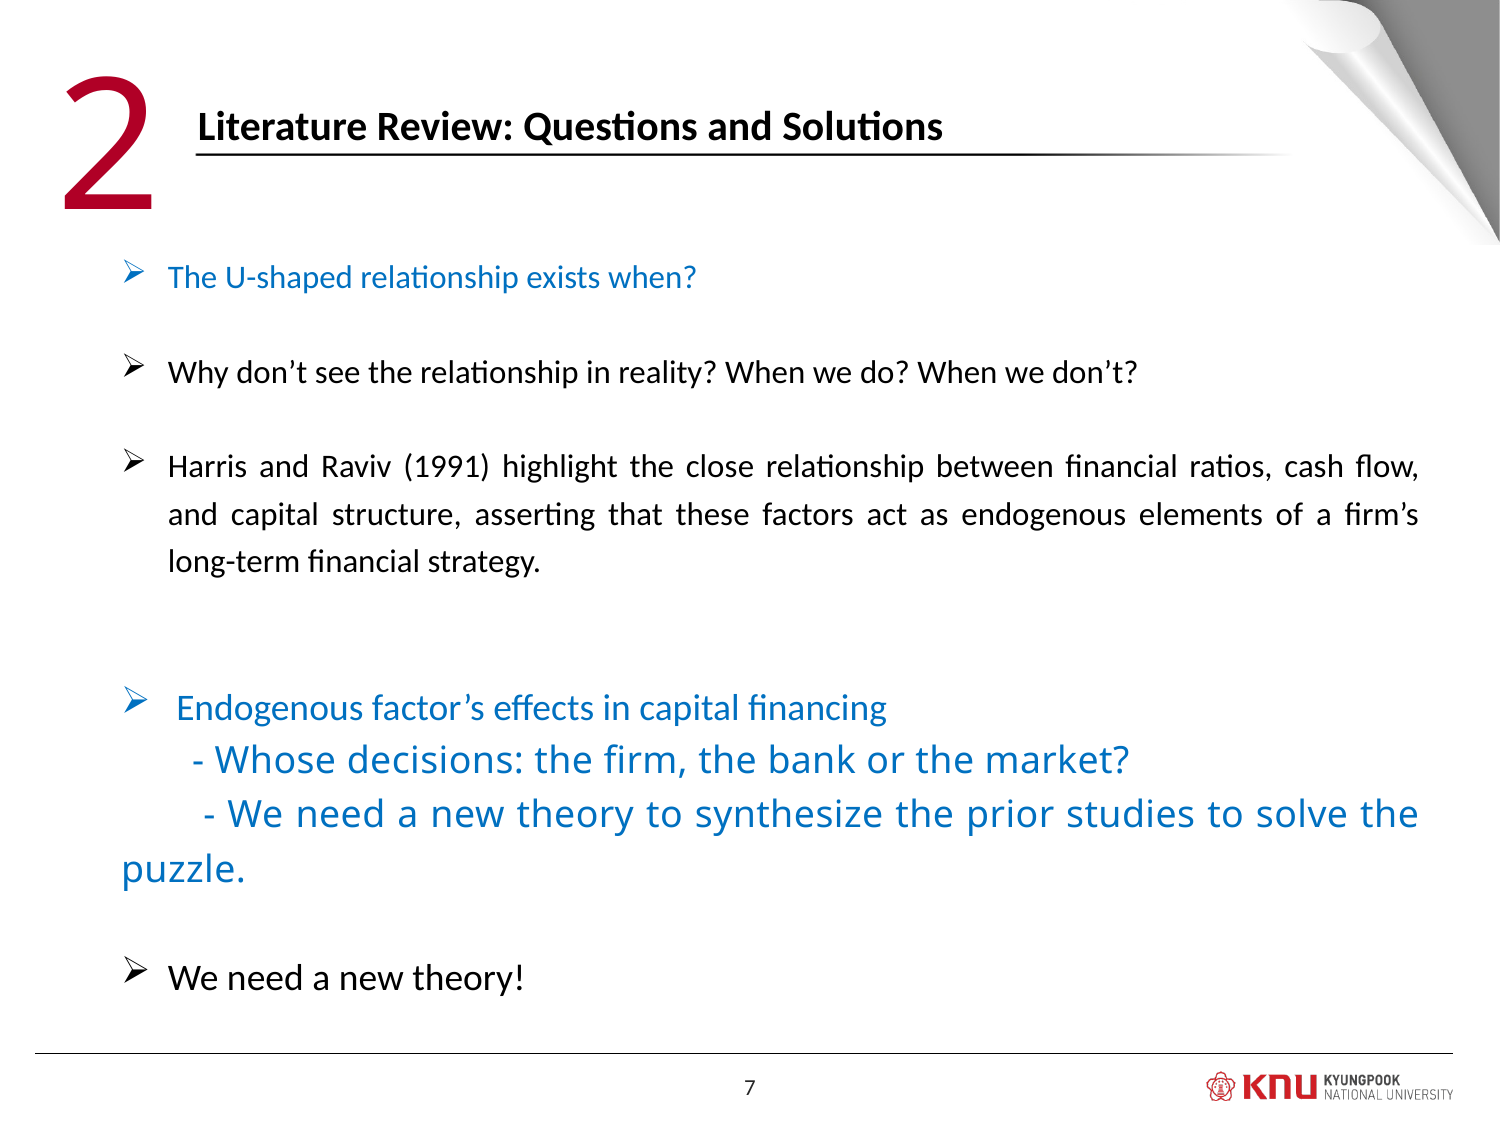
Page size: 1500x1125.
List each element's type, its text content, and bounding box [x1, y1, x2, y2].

picture [1437, 1071, 1453, 1101]
picture [1082, 0, 1500, 245]
text_box Literature Review: Questions and Solutions [183, 66, 959, 156]
text_box 2 [41, 19, 176, 254]
text_box The U-shaped relationship exists when? Why don’t see the relationship in reality? When we do? When we don’t? Harris and Raviv (1991) highlight the close relationship between financial ratios, cash flow, and capital structure, asserting that these factors act as endogenous elements of a firm’s long-term financial strategy. Endogenous factor’s effects in capital financing - Whose decisions: the firm, the bank or the market? - We need a new theory to synthesize the prior studies to solve the puzzle. We need a new theory! [106, 240, 1437, 1125]
